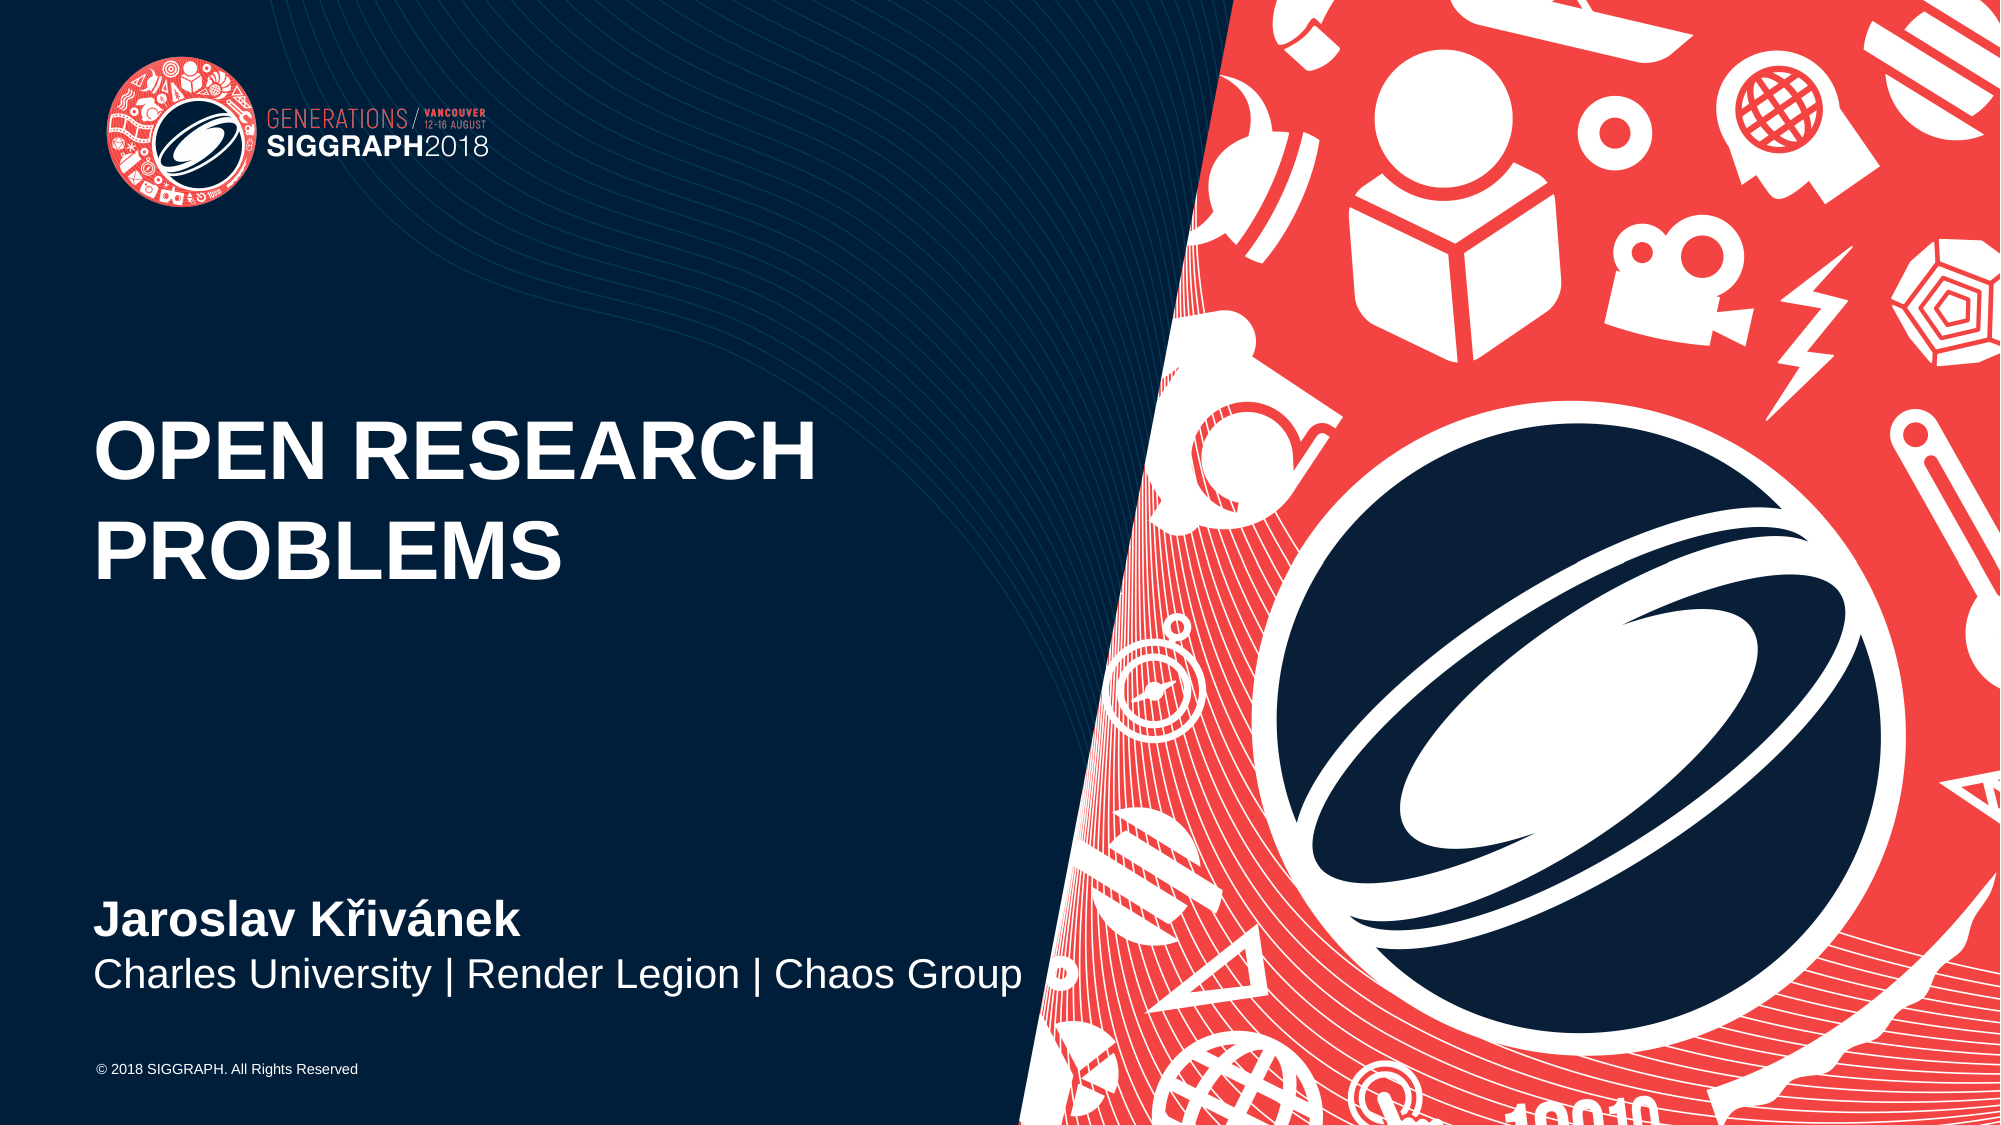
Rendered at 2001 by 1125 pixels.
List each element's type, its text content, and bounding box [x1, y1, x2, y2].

picture [0, 0, 2000, 1125]
text_box Jaroslav Křivánek Charles University | Render Legion | Chaos Group [78, 886, 1049, 1018]
title open research problems [78, 294, 1091, 596]
footer © 2018 SIGGRAPH. All Rights Reserved [75, 1038, 751, 1099]
